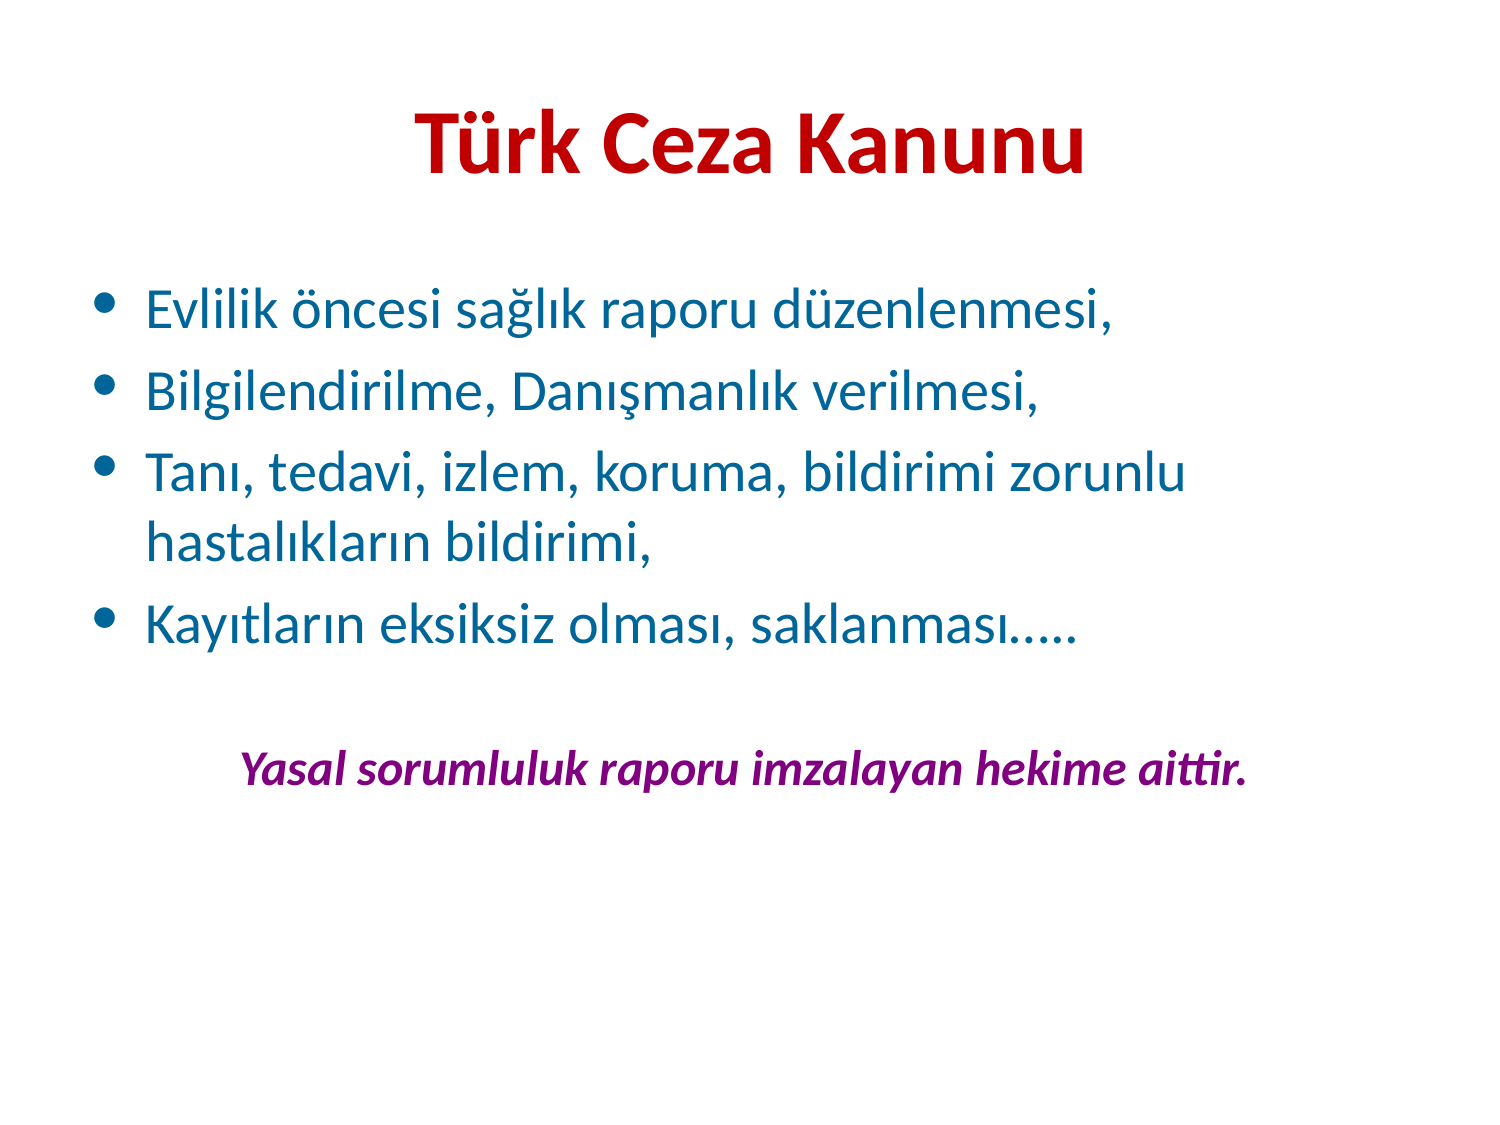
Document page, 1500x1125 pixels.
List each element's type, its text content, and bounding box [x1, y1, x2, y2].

title Türk Ceza Kanunu [76, 42, 1427, 231]
list Evlilik öncesi sağlık raporu düzenlenmesi, Bilgilendirilme, Danışmanlık verilmesi, Tanı, tedavi, izlem, koruma, bildirimi zorunlu hastalıkların bildirimi, Kayıtların eksiksiz olması, saklanması….. Yasal sorumluluk raporu imzalayan hekime aittir. [75, 262, 1425, 1005]
